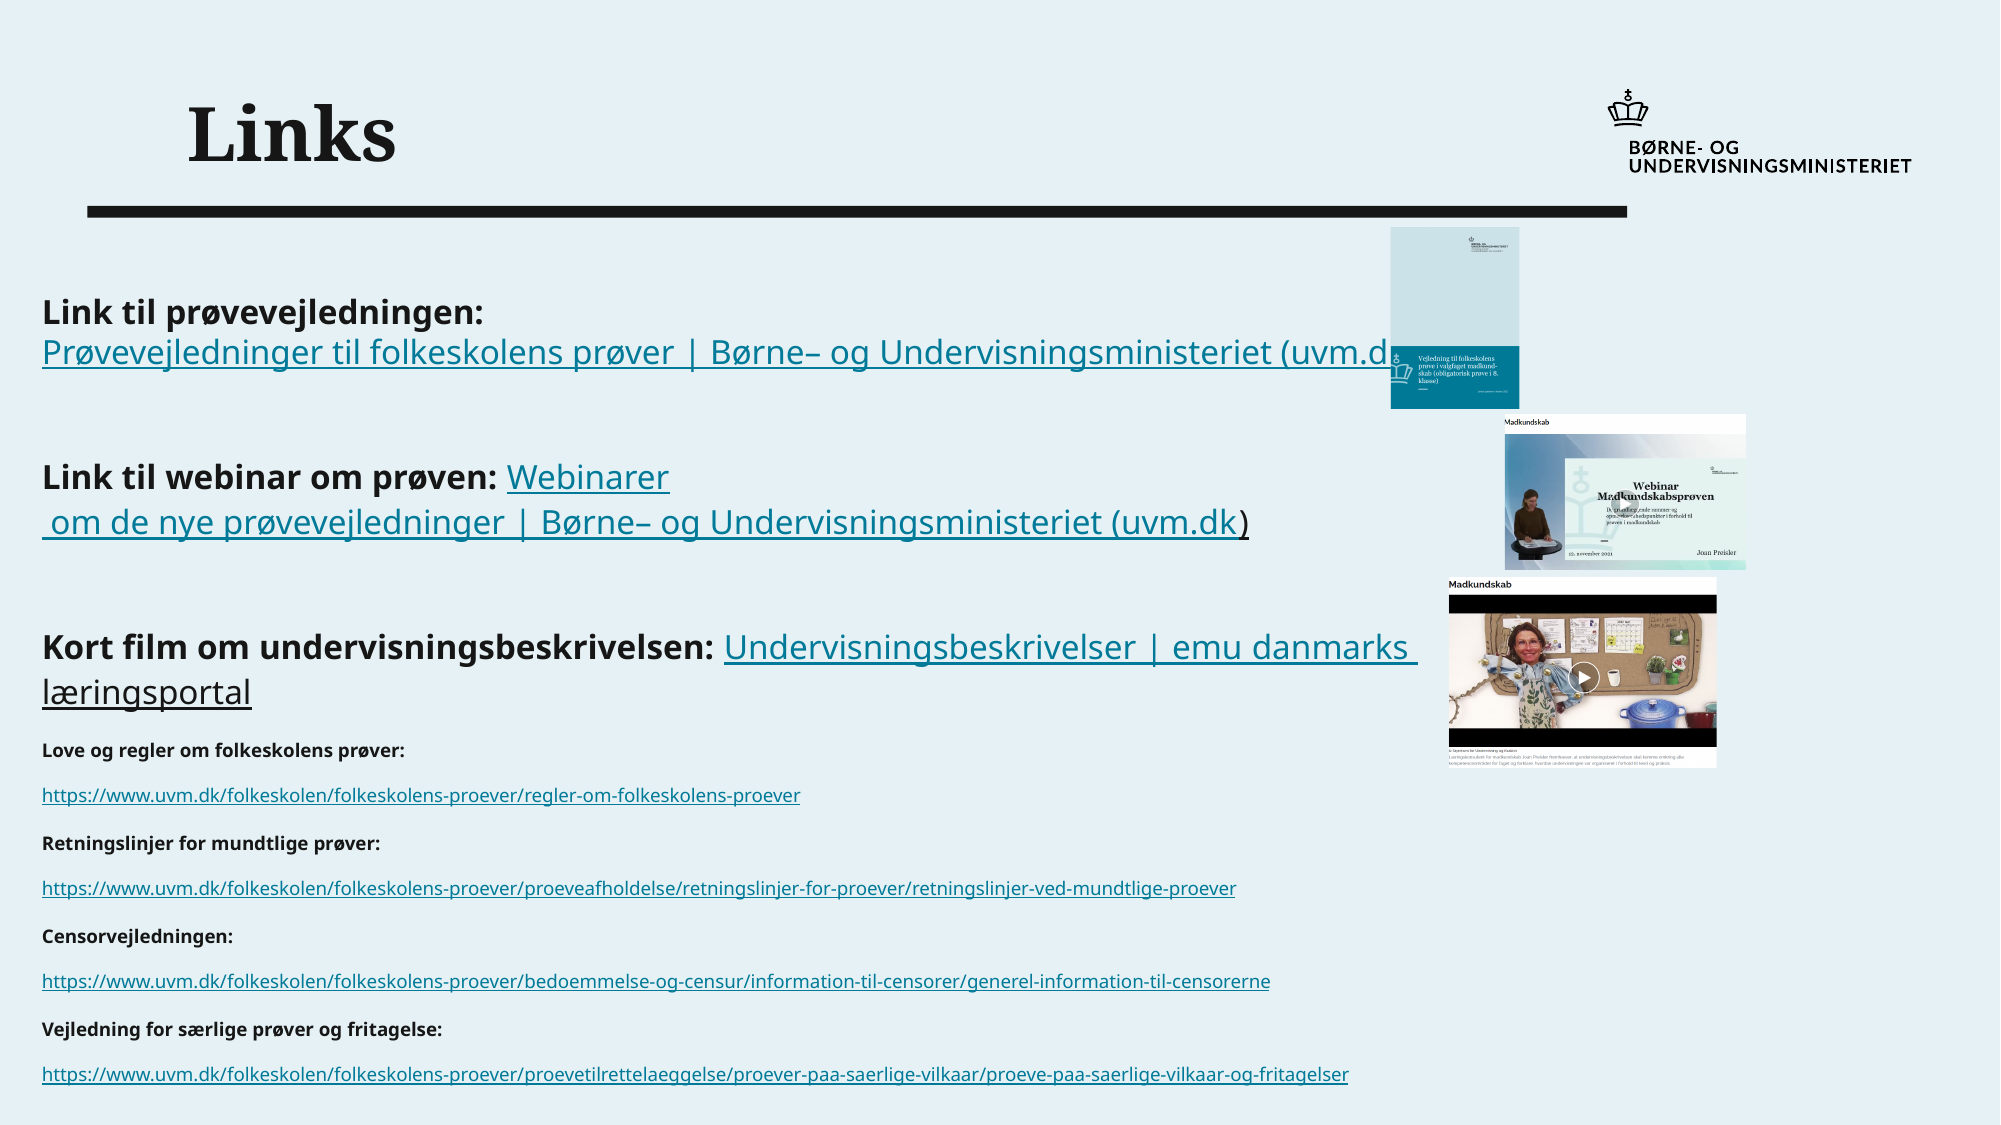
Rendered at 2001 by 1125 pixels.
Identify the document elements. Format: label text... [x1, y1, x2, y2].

picture [1390, 227, 1520, 346]
text_box Love og regler om folkeskolens prøver: https://www.uvm.dk/folkeskolen/folkeskolens-proever/regler-om-folkeskolens-proever Retningslinjer for mundtlige prøver: https://www.uvm.dk/folkeskolen/folkeskolens-proever/proeveafholdelse/retningslinjer-for-proever/retningslinjer-ved-mundtlige-proever Censorvejledningen: https://www.uvm.dk/folkeskolen/folkeskolens-proever/bedoemmelse-og-censur/information-til-censorer/generel-information-til-censorerne Vejledning for særlige prøver og fritagelse: https://www.uvm.dk/folkeskolen/folkeskolens-proever/proevetilrettelaeggelse/proever-paa-saerlige-vilkaar/proeve-paa-saerlige-vilkaar-og-fritagelser [41, 738, 1741, 1111]
picture [1504, 414, 1746, 570]
text_box Link til prøvevejledningen: Prøvevejledninger til folkeskolens prøver | Børne– og Undervisningsministeriet (uvm.dk) Link til webinar om prøven: Webinarer om de nye prøvevejledninger | Børne– og Undervisningsministeriet (uvm.dk) Kort film om undervisningsbeskrivelsen: Undervisningsbeskrivelser | emu danmarks læringsportal [41, 290, 1583, 717]
picture [1448, 577, 1717, 768]
text_box [87, 205, 1628, 218]
text_box Links [187, 86, 509, 177]
picture [1439, 371, 1450, 376]
